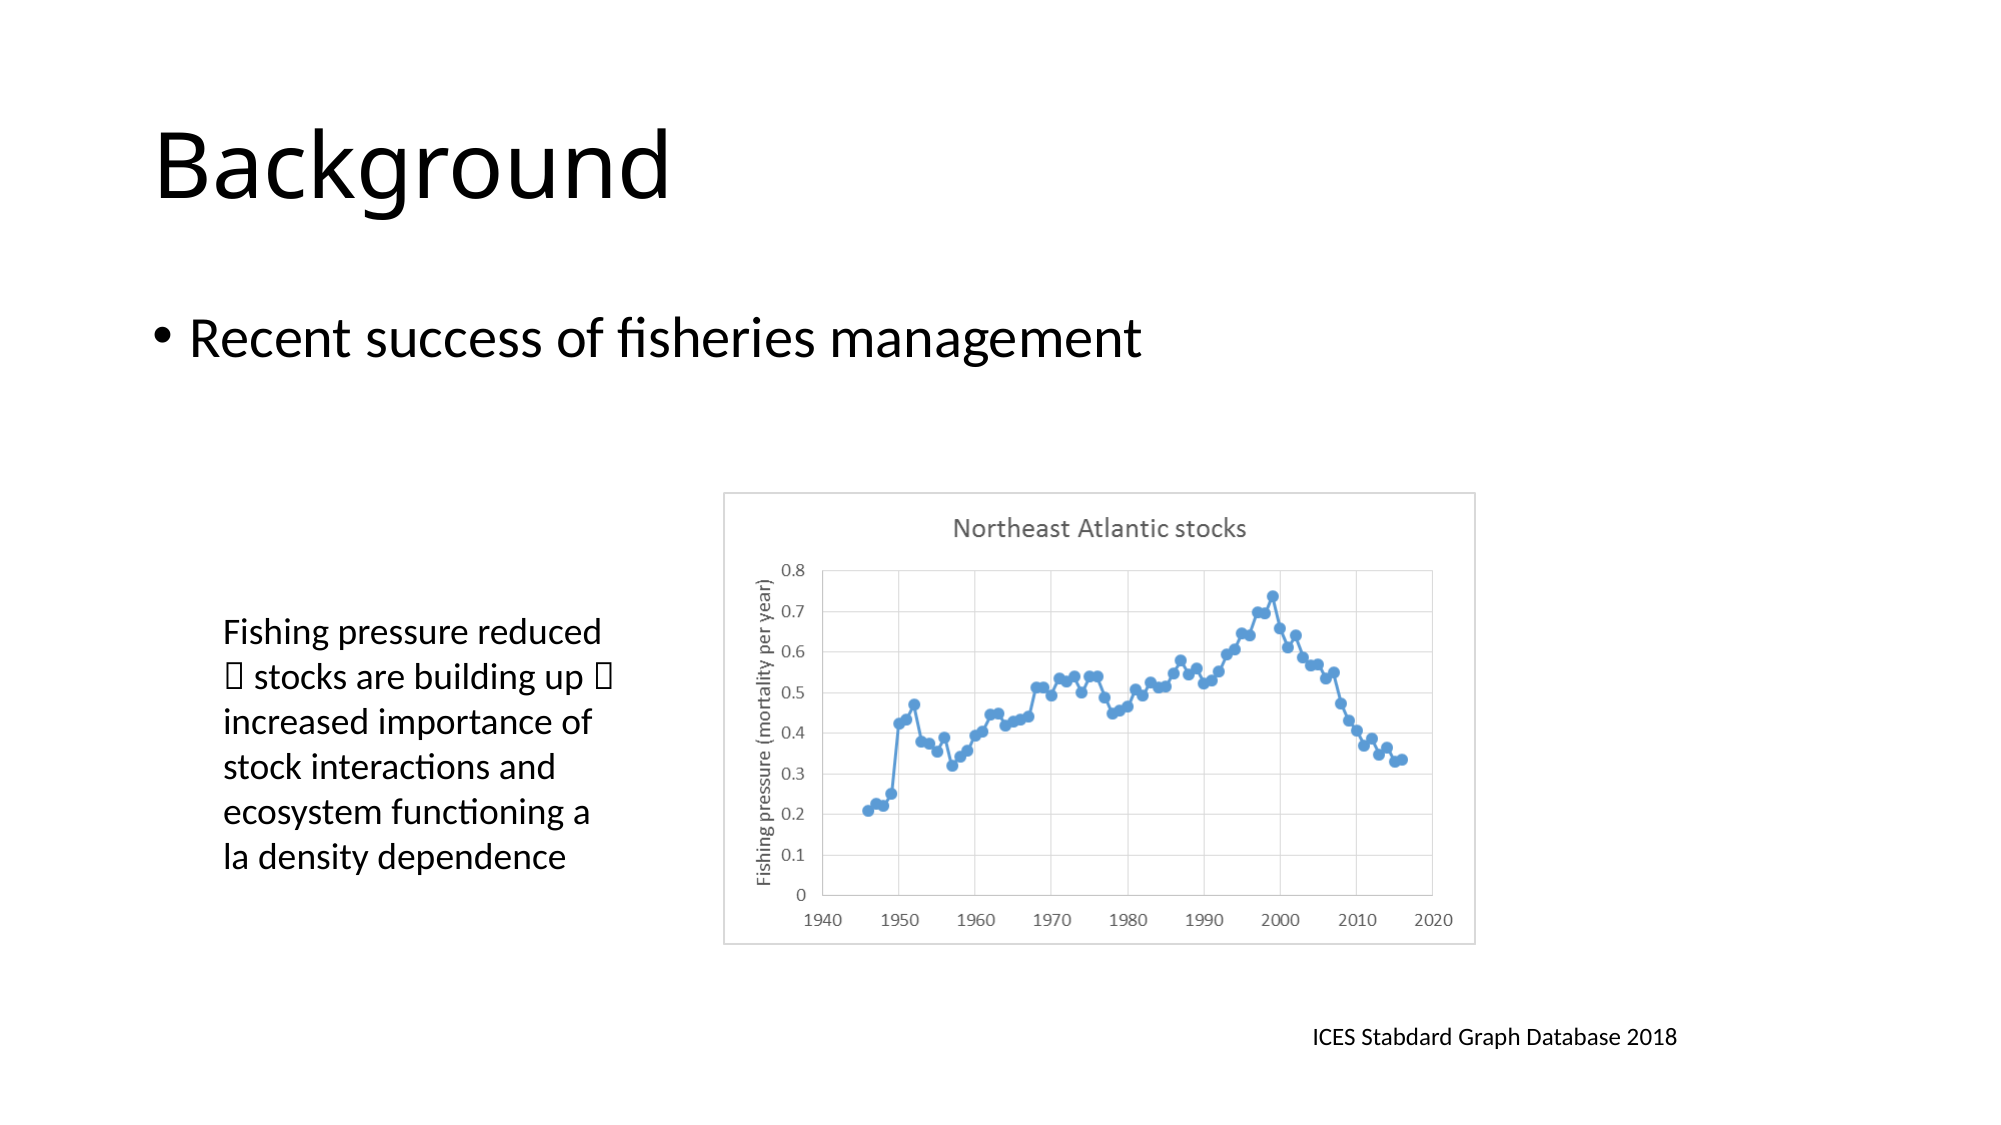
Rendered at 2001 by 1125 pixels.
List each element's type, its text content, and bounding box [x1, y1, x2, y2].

picture [723, 492, 1476, 945]
text_box Fishing pressure reduced  stocks are building up  increased importance of stock interactions and ecosystem functioning a la density dependence [208, 599, 634, 885]
list Recent success of fisheries management [137, 299, 1863, 1014]
title Background [137, 59, 1863, 278]
text_box ICES Stabdard Graph Database 2018 [1297, 1013, 1919, 1058]
